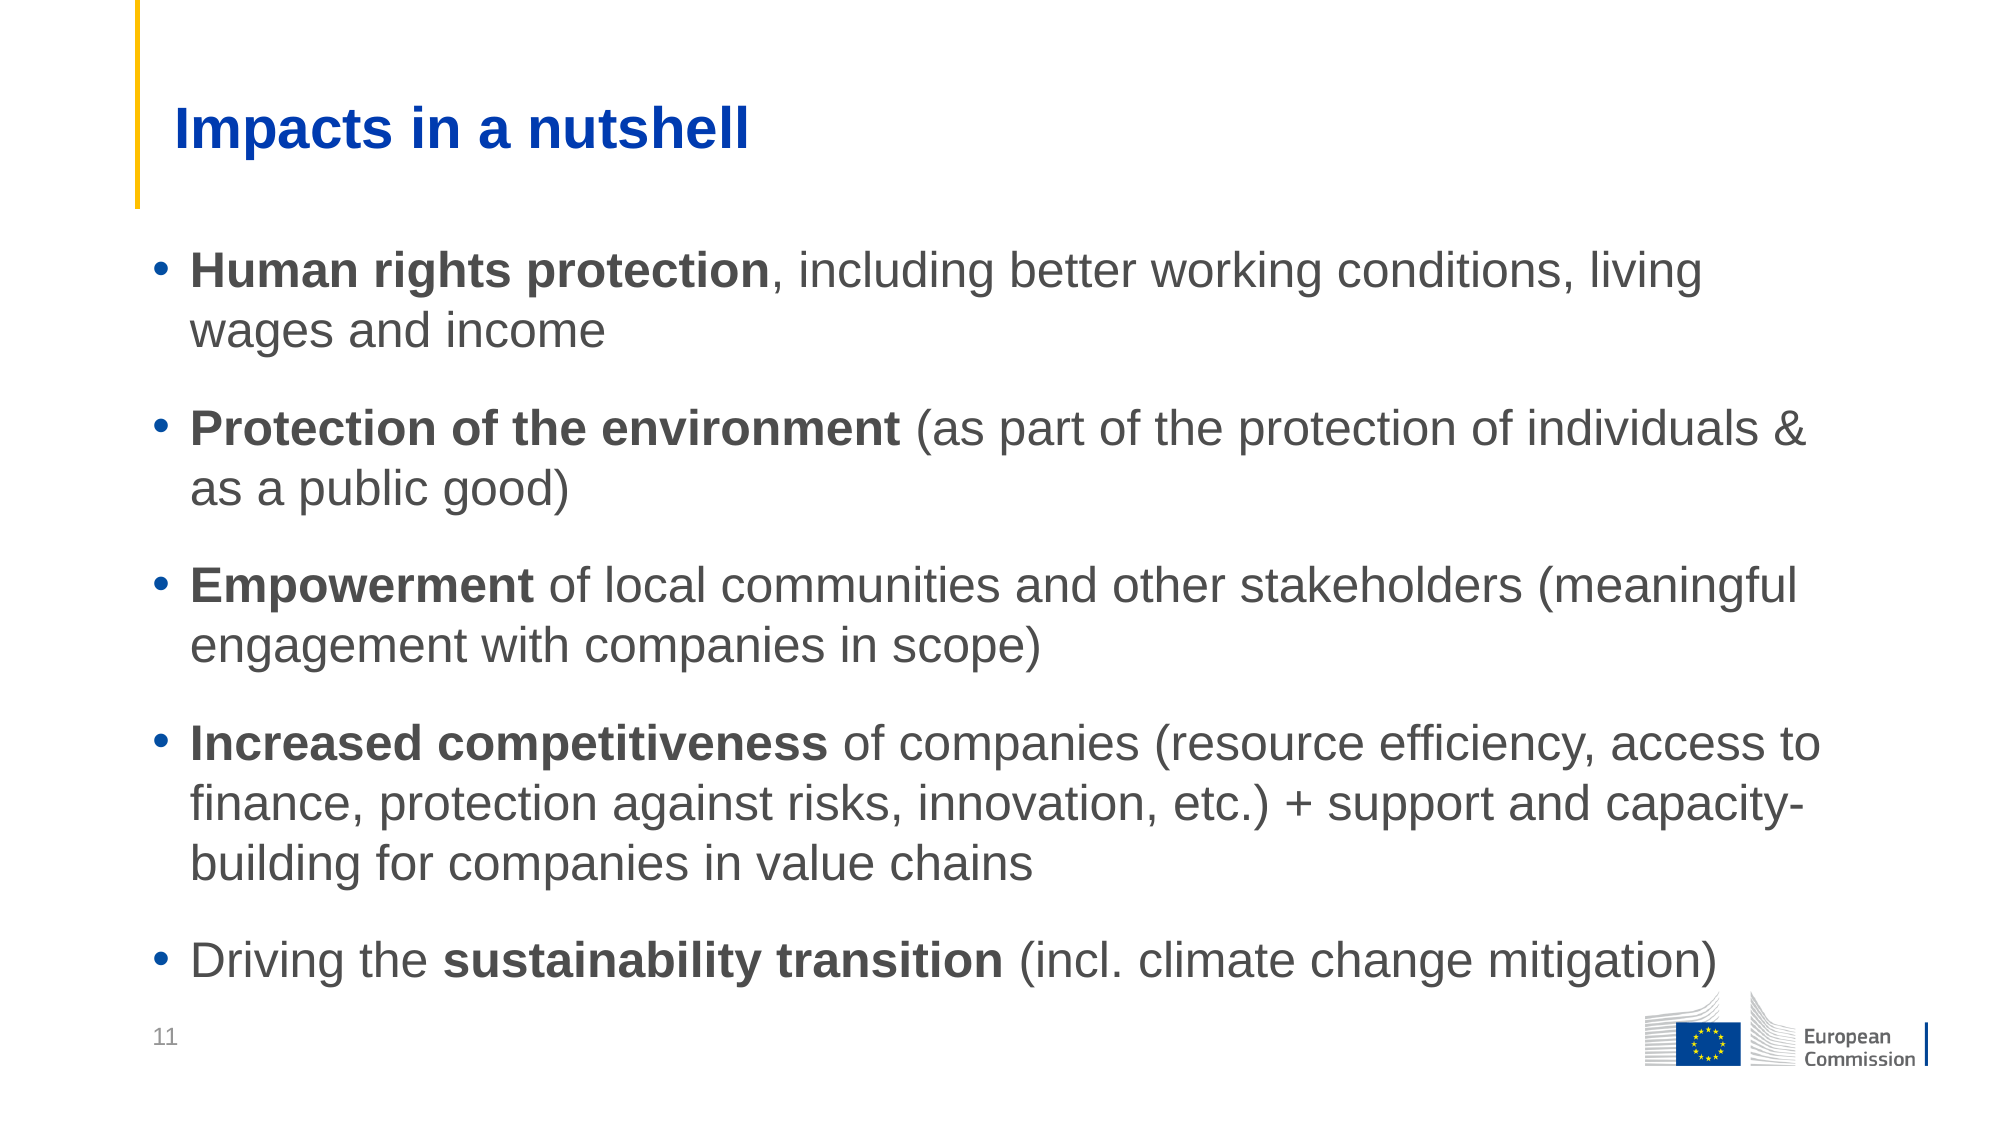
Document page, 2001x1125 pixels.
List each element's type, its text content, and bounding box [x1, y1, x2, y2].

list Human rights protection, including better working conditions, living wages and income Protection of the environment (as part of the protection of individuals & as a public good) Empowerment of local communities and other stakeholders (meaningful engagement with companies in scope) Increased competitiveness of companies (resource efficiency, access to finance, protection against risks, innovation, etc.) + support and capacity-building for companies in value chains Driving the sustainability transition (incl. climate change mitigation) [137, 230, 1863, 937]
picture [1645, 991, 1928, 1066]
title Impacts in a nutshell [159, 31, 1885, 161]
slide_number 11 [137, 1005, 588, 1066]
